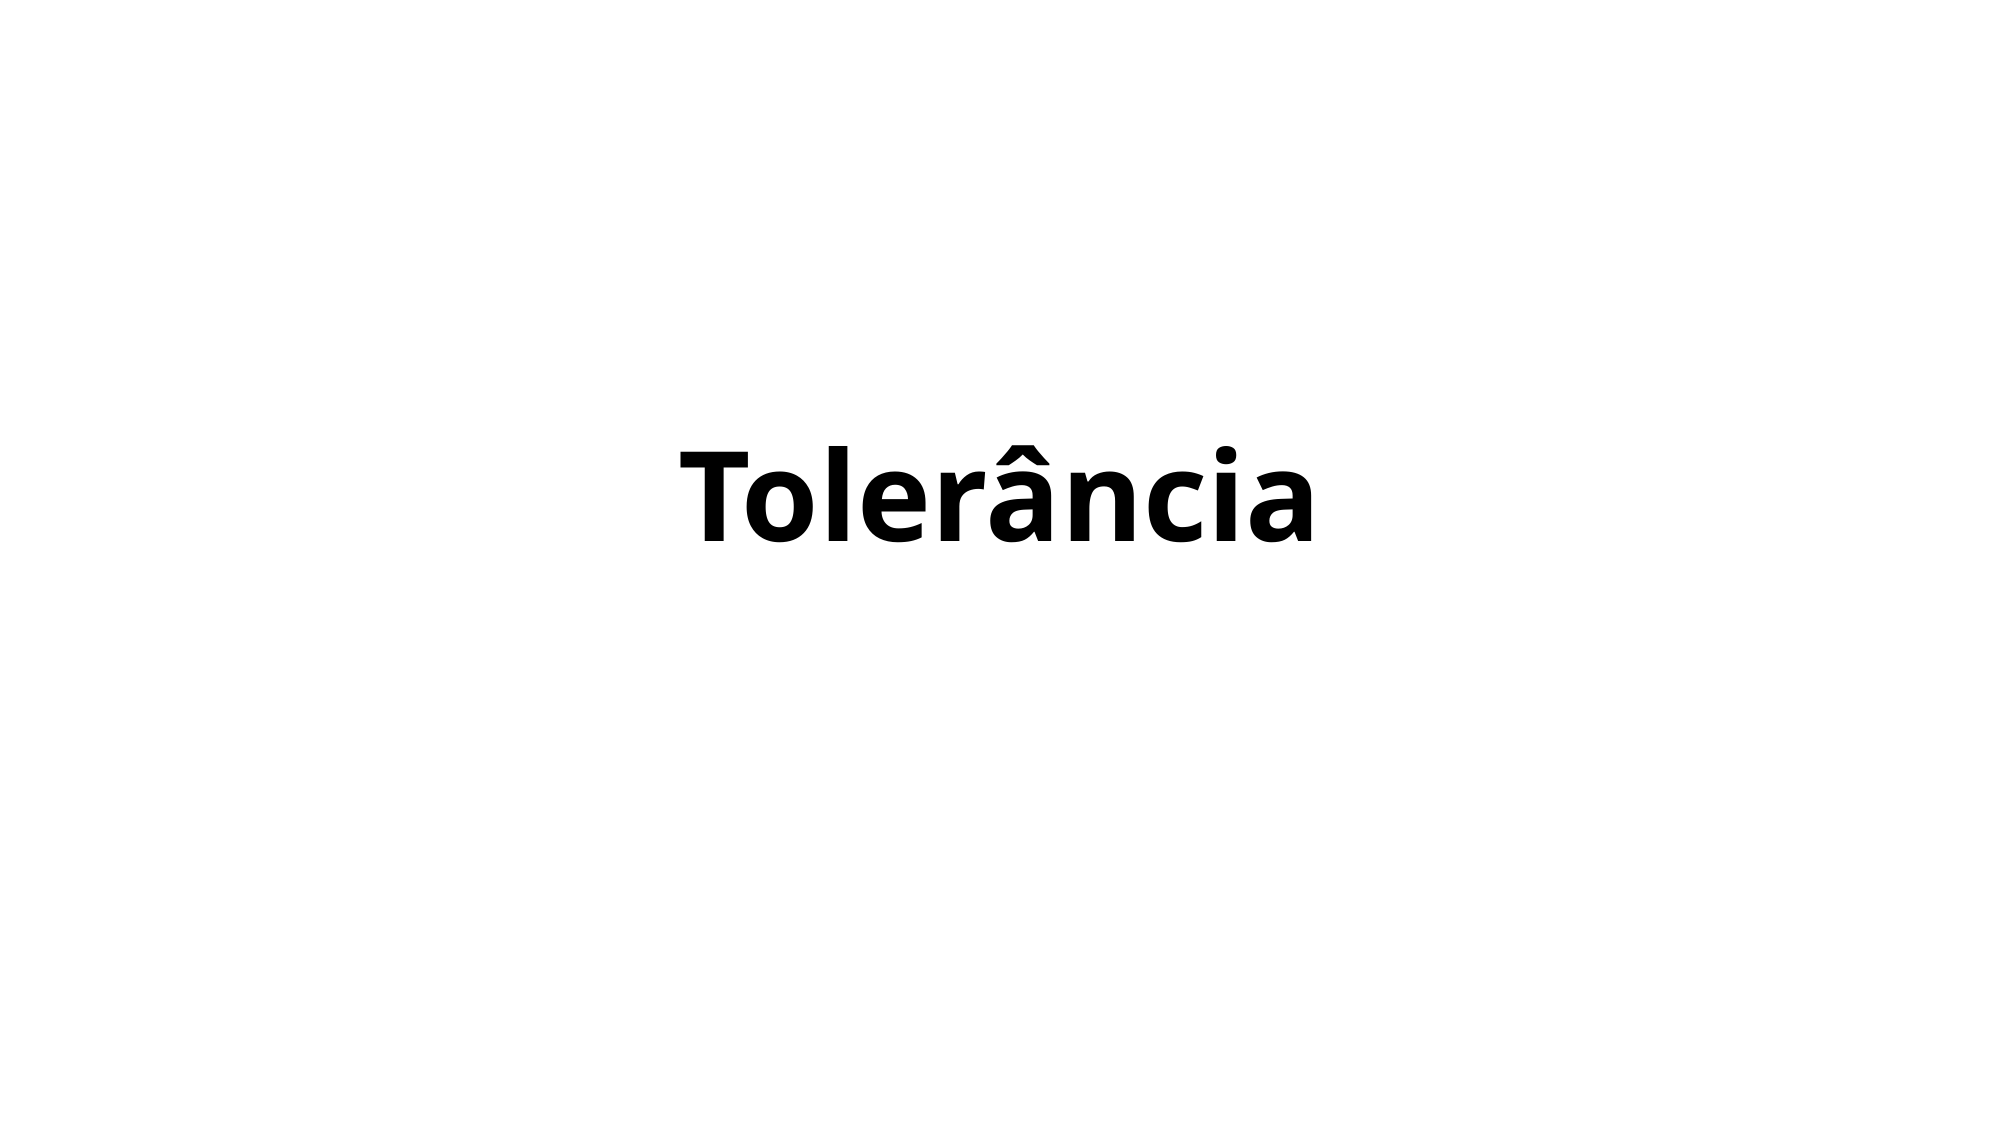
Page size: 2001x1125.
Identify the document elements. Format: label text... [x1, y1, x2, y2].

title Tolerância [249, 184, 1750, 576]
